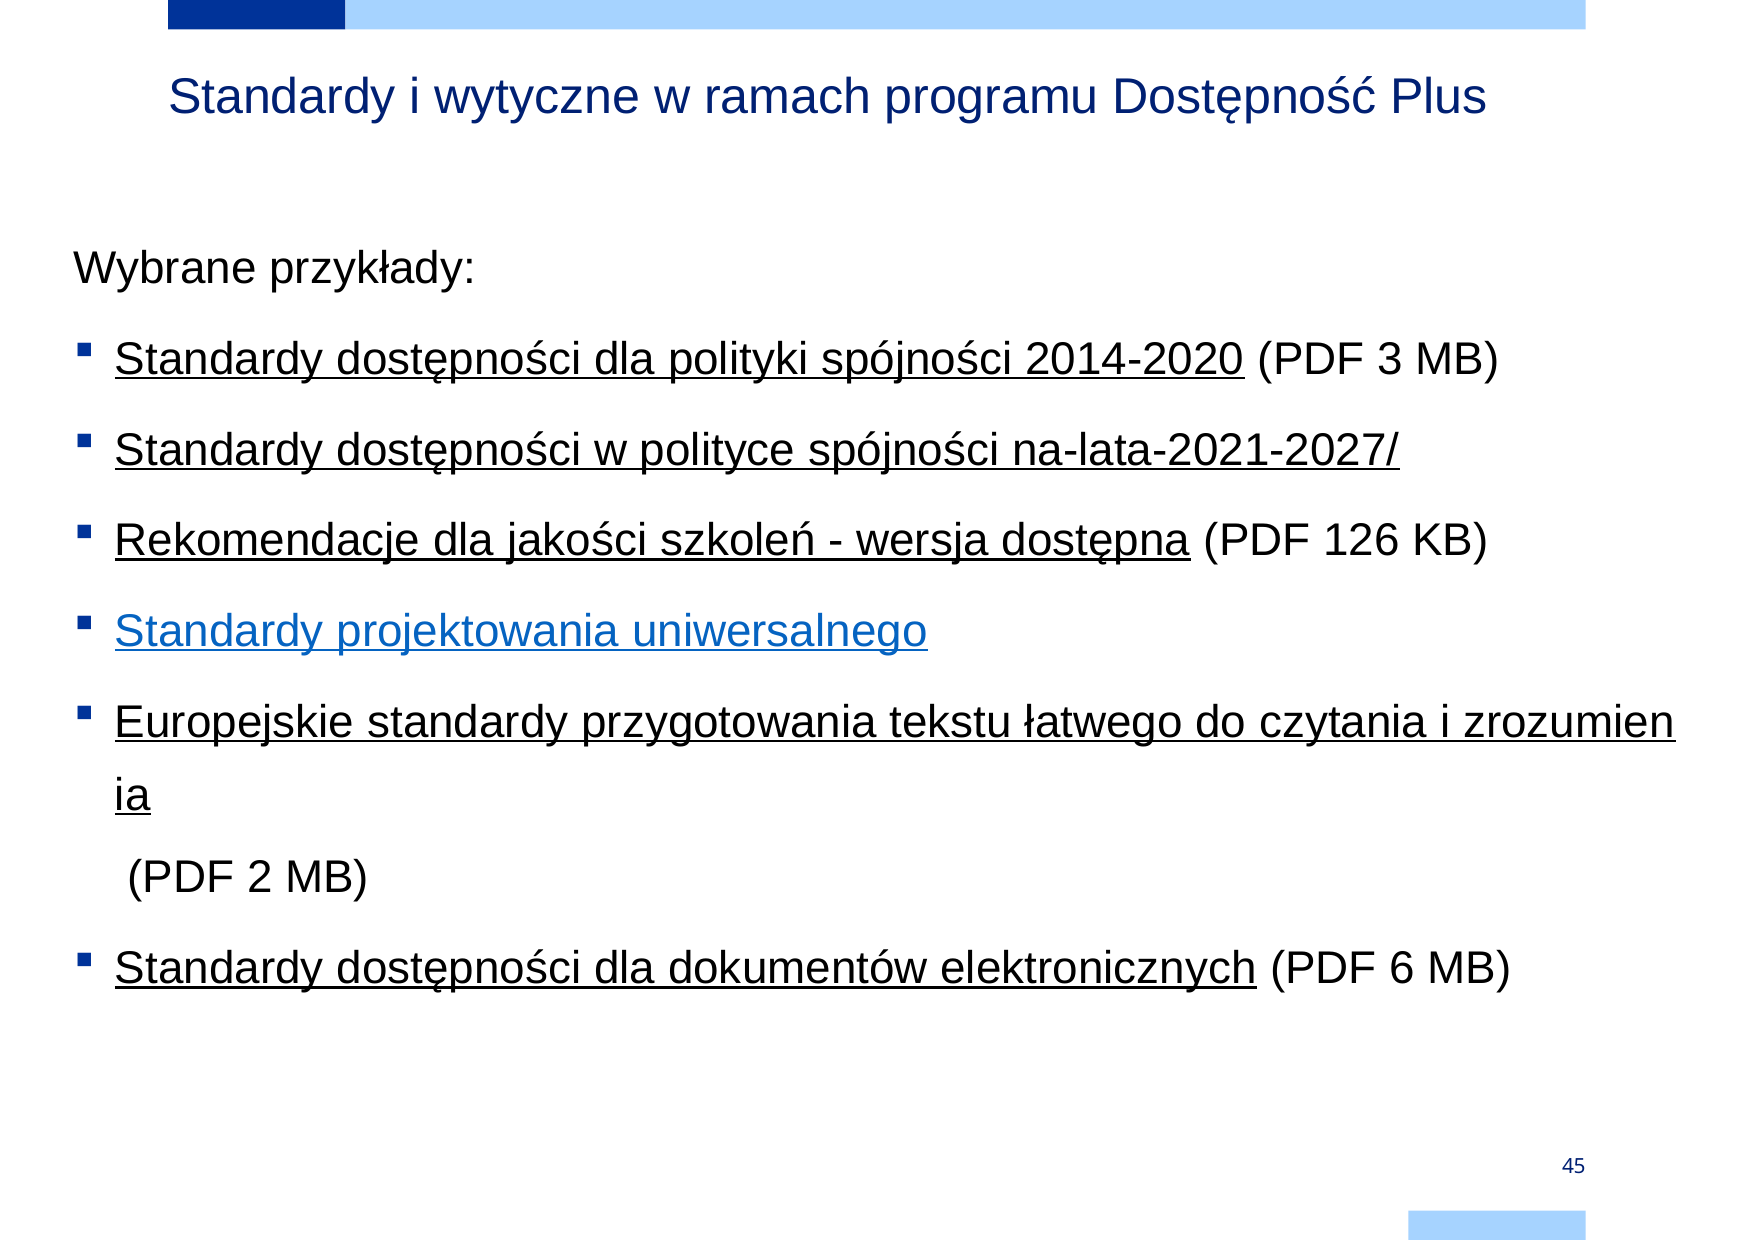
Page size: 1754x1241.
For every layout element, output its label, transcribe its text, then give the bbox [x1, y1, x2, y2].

title Standardy i wytyczne w ramach programu Dostępność Plus [168, 59, 1586, 172]
slide_number 45 [1408, 1151, 1586, 1182]
list Wybrane przykłady: Standardy dostępności dla polityki spójności 2014-2020 (PDF 3 MB) Standardy dostępności w polityce spójności na-lata-2021-2027/ Rekomendacje dla jakości szkoleń - wersja dostępna (PDF 126 KB) Standardy projektowania uniwersalnego Europejskie standardy przygotowania tekstu łatwego do czytania i zrozumienia (PDF 2 MB) Standardy dostępności dla dokumentów elektronicznych (PDF 6 MB) [73, 230, 1681, 1093]
